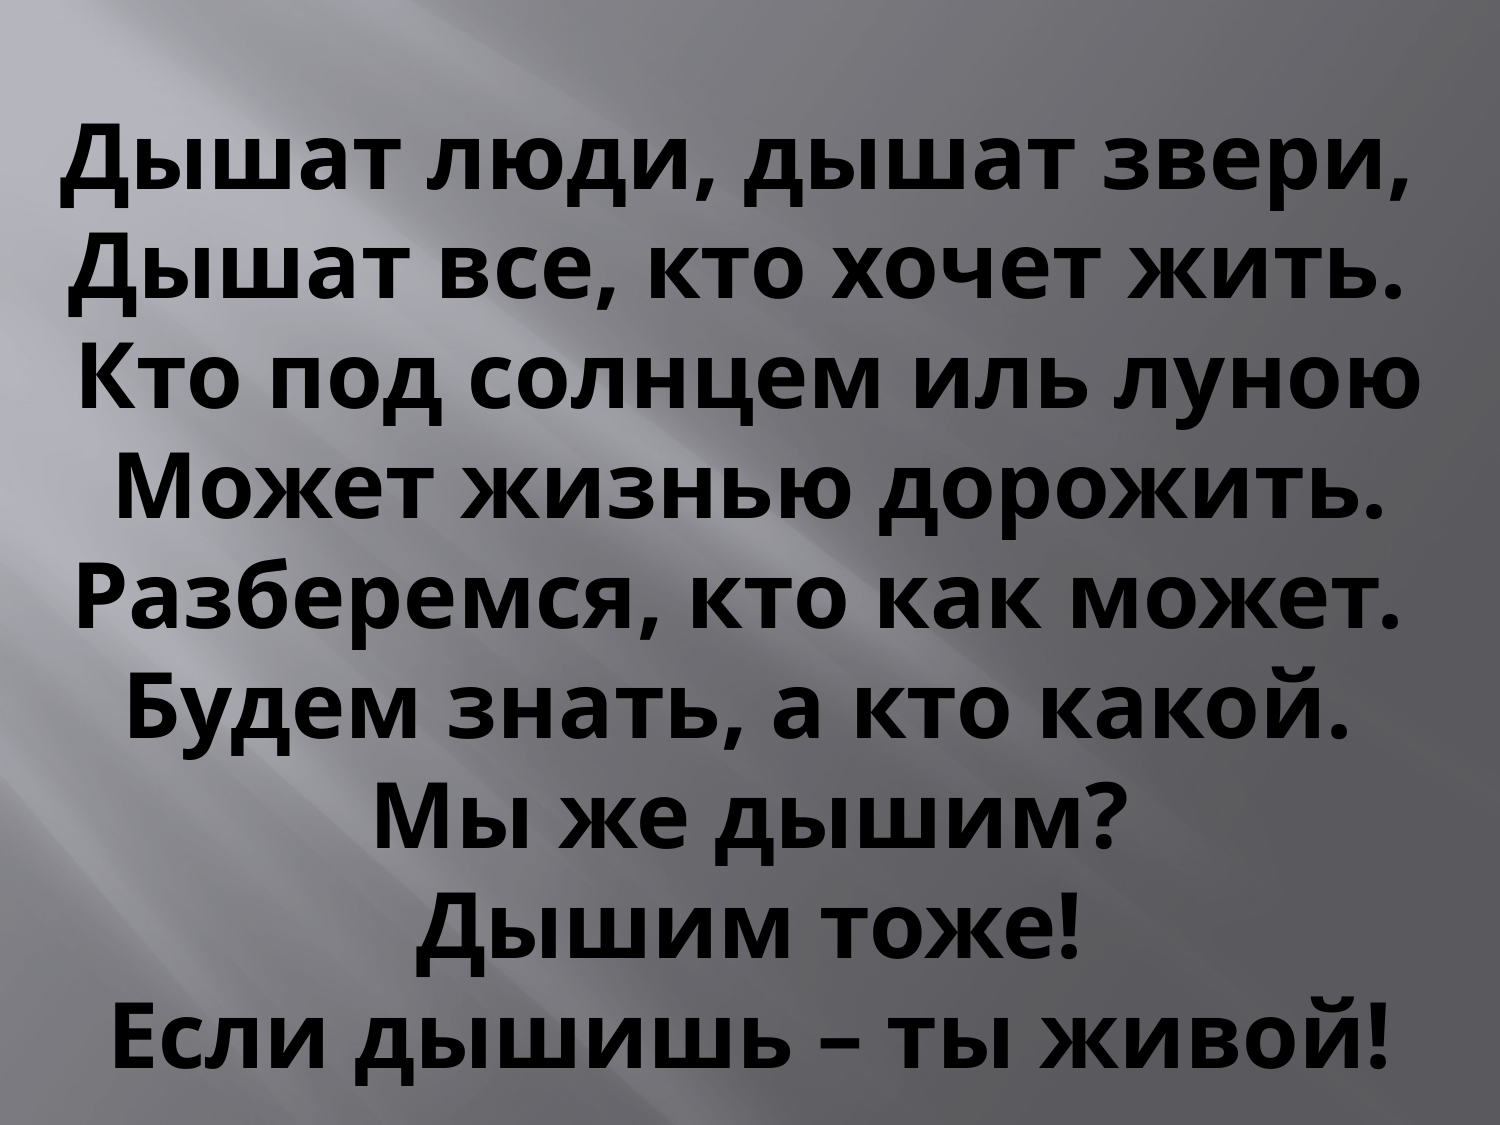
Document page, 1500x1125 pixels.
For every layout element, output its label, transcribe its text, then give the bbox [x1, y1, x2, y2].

text_box Дышат люди, дышат звери, Дышат все, кто хочет жить. Кто под солнцем иль луною Может жизнью дорожить. Разберемся, кто как может. Будем знать, а кто какой. Мы же дышим? Дышим тоже! Если дышишь – ты живой! [0, 89, 1500, 1095]
